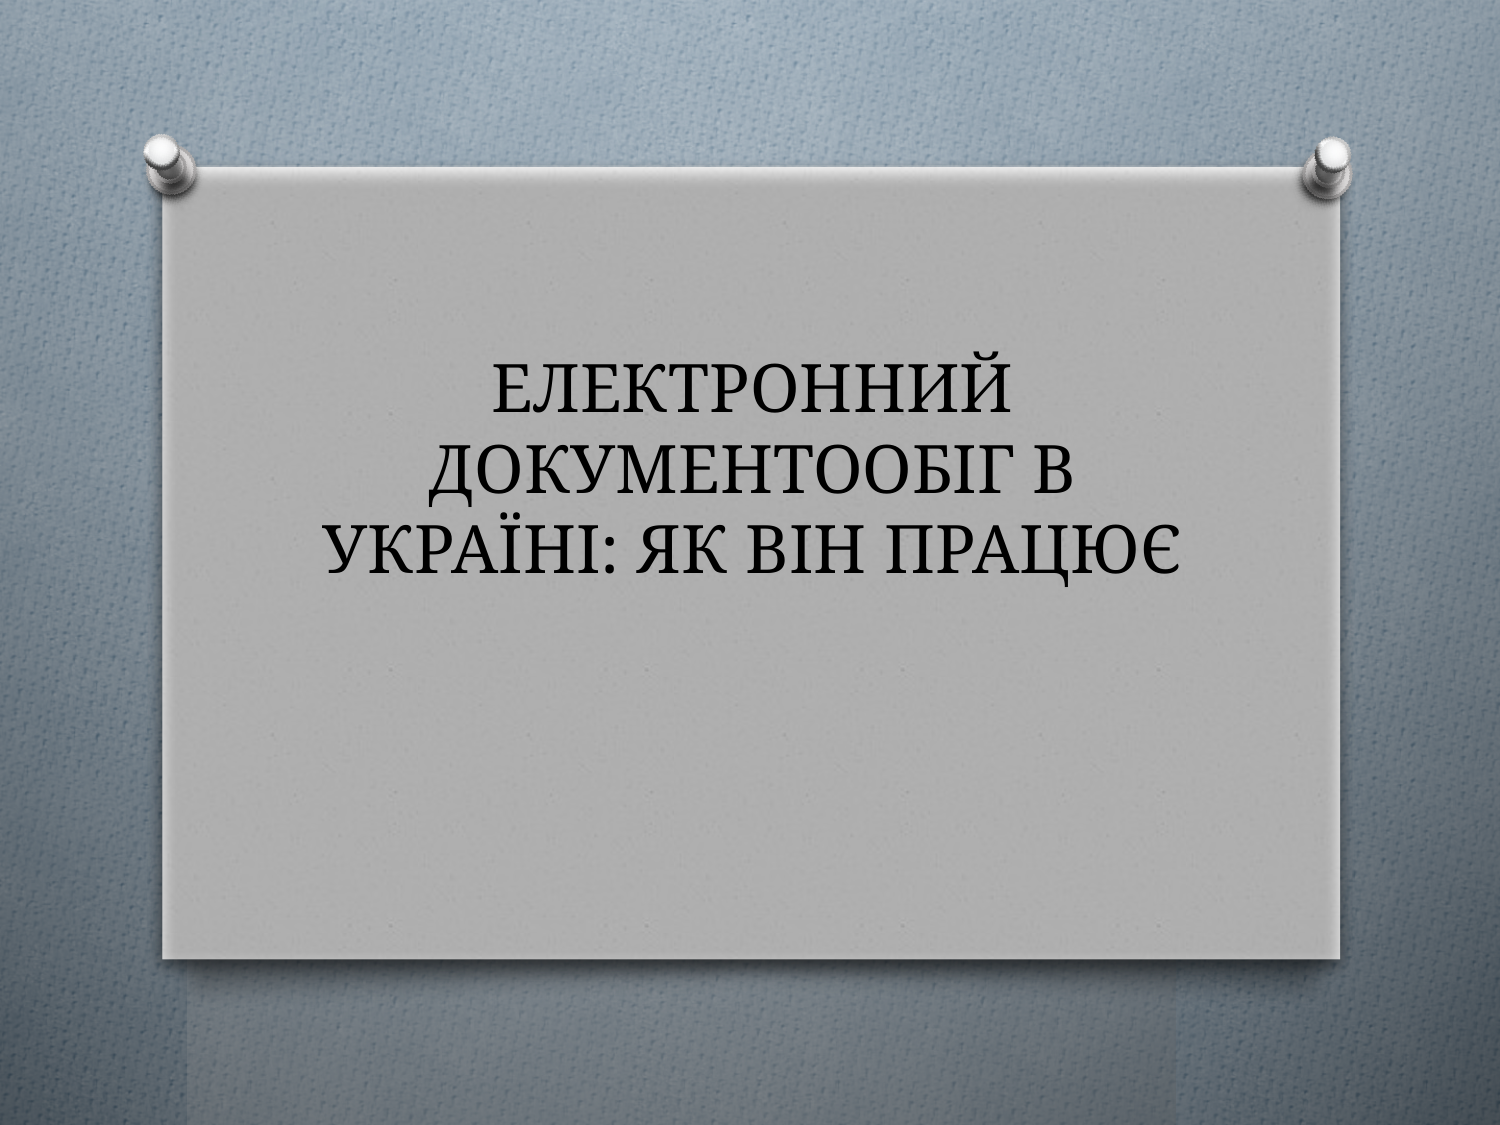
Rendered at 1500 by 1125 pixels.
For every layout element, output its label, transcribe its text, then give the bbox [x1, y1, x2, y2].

picture [112, 100, 235, 224]
title ЕЛЕКТРОННИЙ ДОКУМЕНТООБІГ В УКРАЇНІ: ЯК ВІН ПРАЦЮЄ [283, 294, 1223, 595]
picture [1274, 109, 1396, 230]
